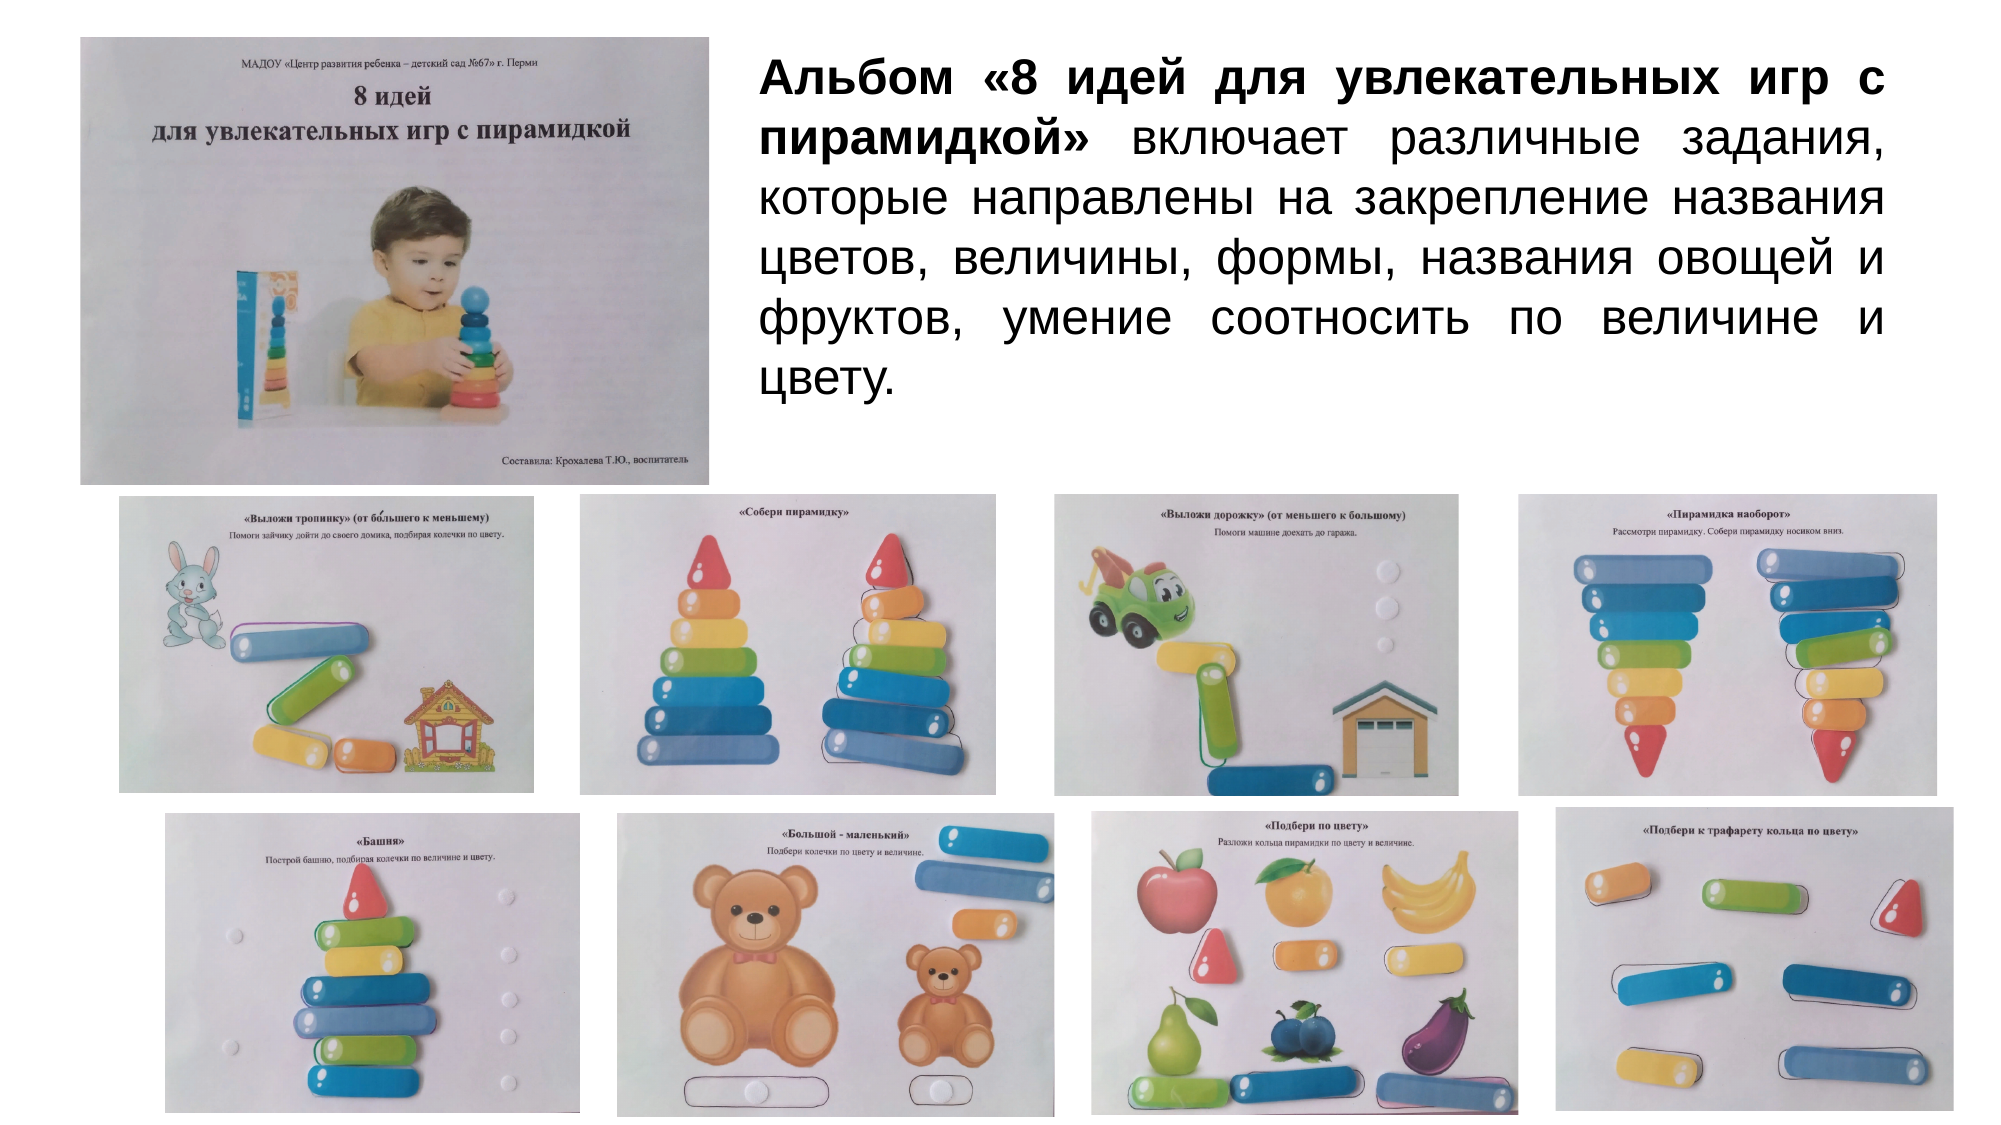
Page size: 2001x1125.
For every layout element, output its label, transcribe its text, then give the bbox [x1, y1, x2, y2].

picture [119, 437, 580, 1125]
picture [1518, 494, 1954, 1125]
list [80, 37, 710, 485]
picture [579, 494, 996, 795]
text_box Альбом «8 идей для увлекательных игр с пирамидкой» включает различные задания, которые направлены на закрепление названия цветов, величины, формы, названия овощей и фруктов, умение соотносить по величине и цвету. [743, 37, 1901, 413]
picture [1054, 442, 1519, 1125]
picture [616, 813, 1055, 1117]
